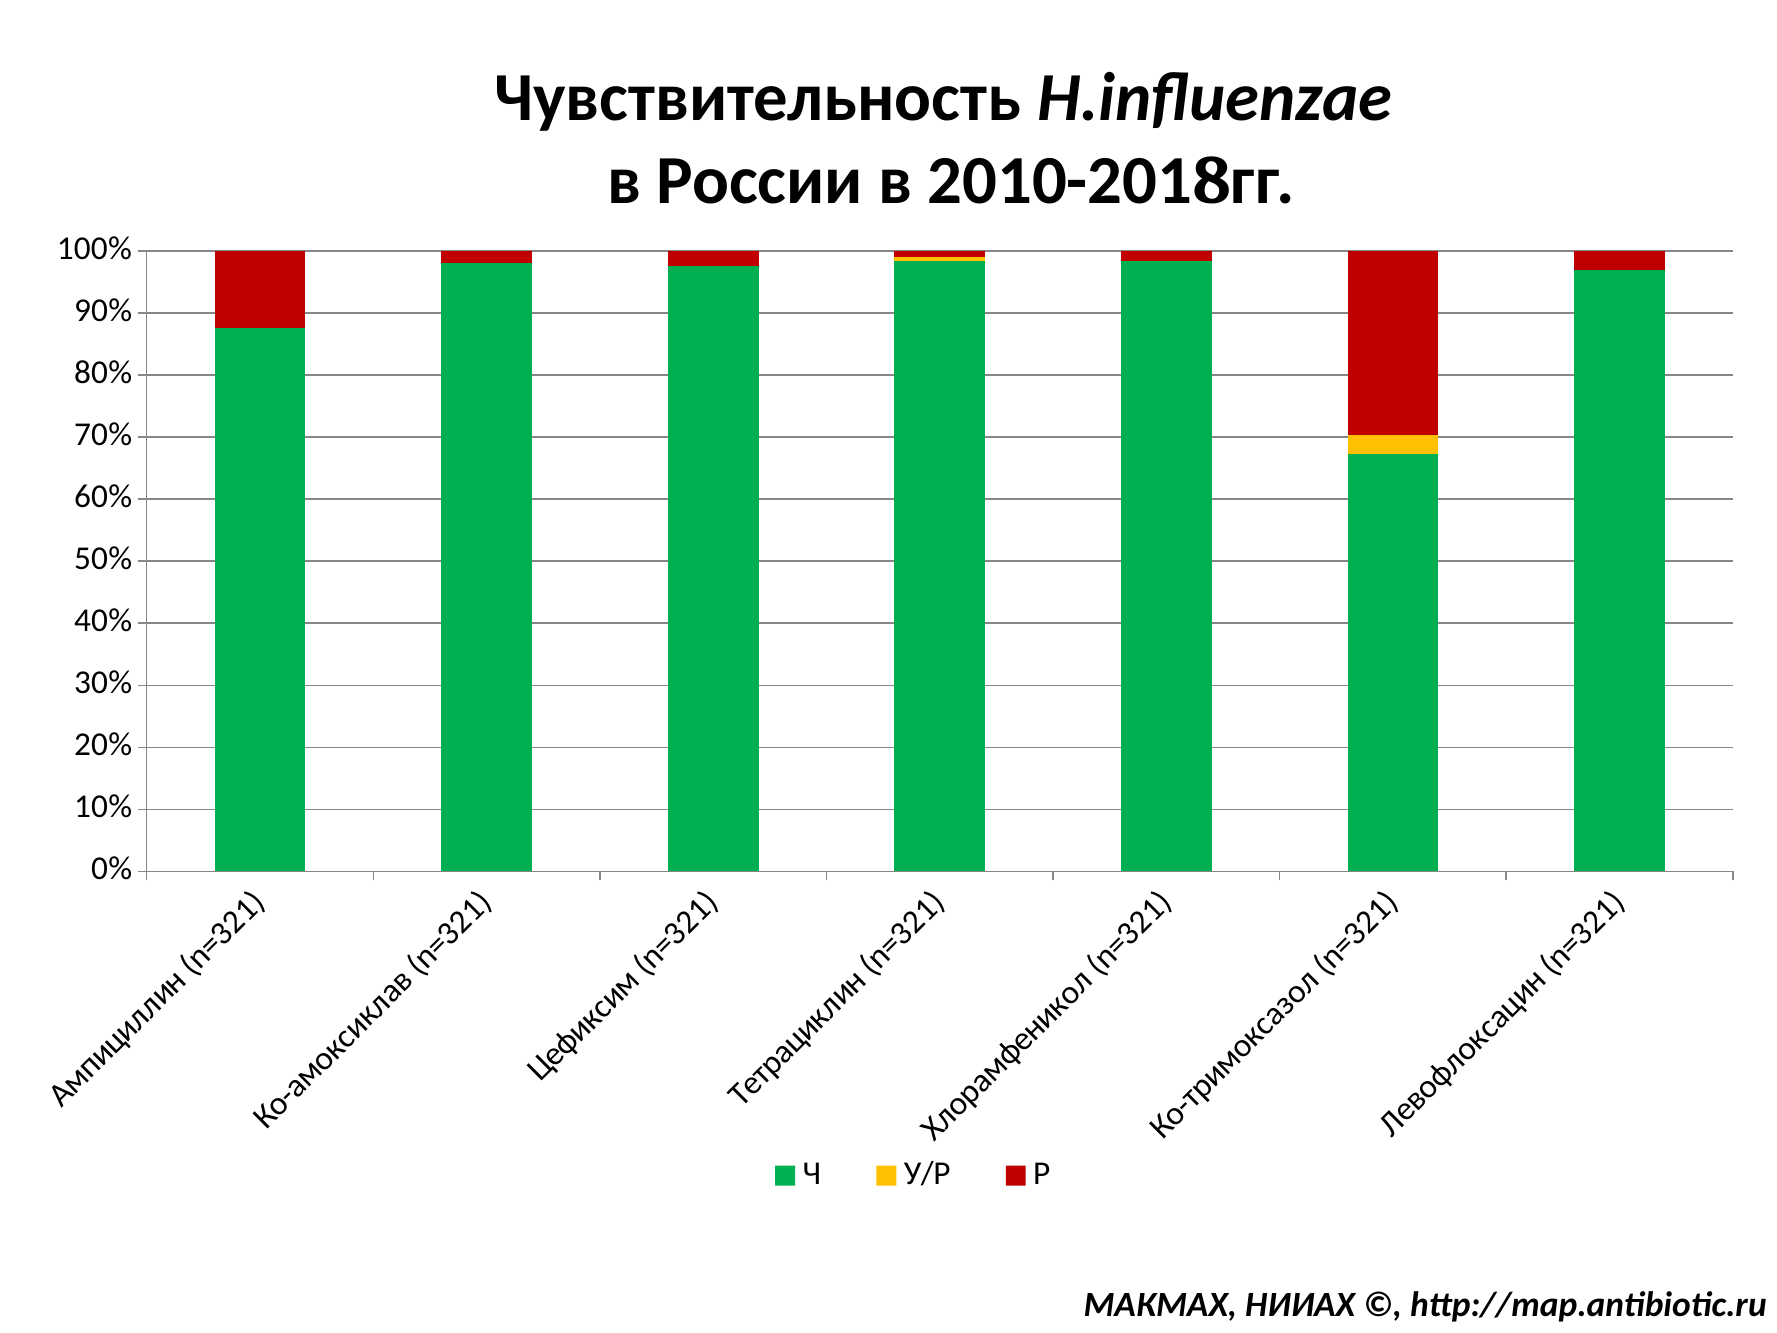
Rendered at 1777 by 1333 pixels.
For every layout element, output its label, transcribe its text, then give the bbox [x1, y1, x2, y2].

chart [8, 213, 1769, 1226]
text_box МАКМАХ, НИИАХ ©, http://map.antibiotic.ru [1065, 1272, 1776, 1332]
title Чувствительность H.influenzae в России в 2010-2018гг. [63, 64, 1776, 287]
